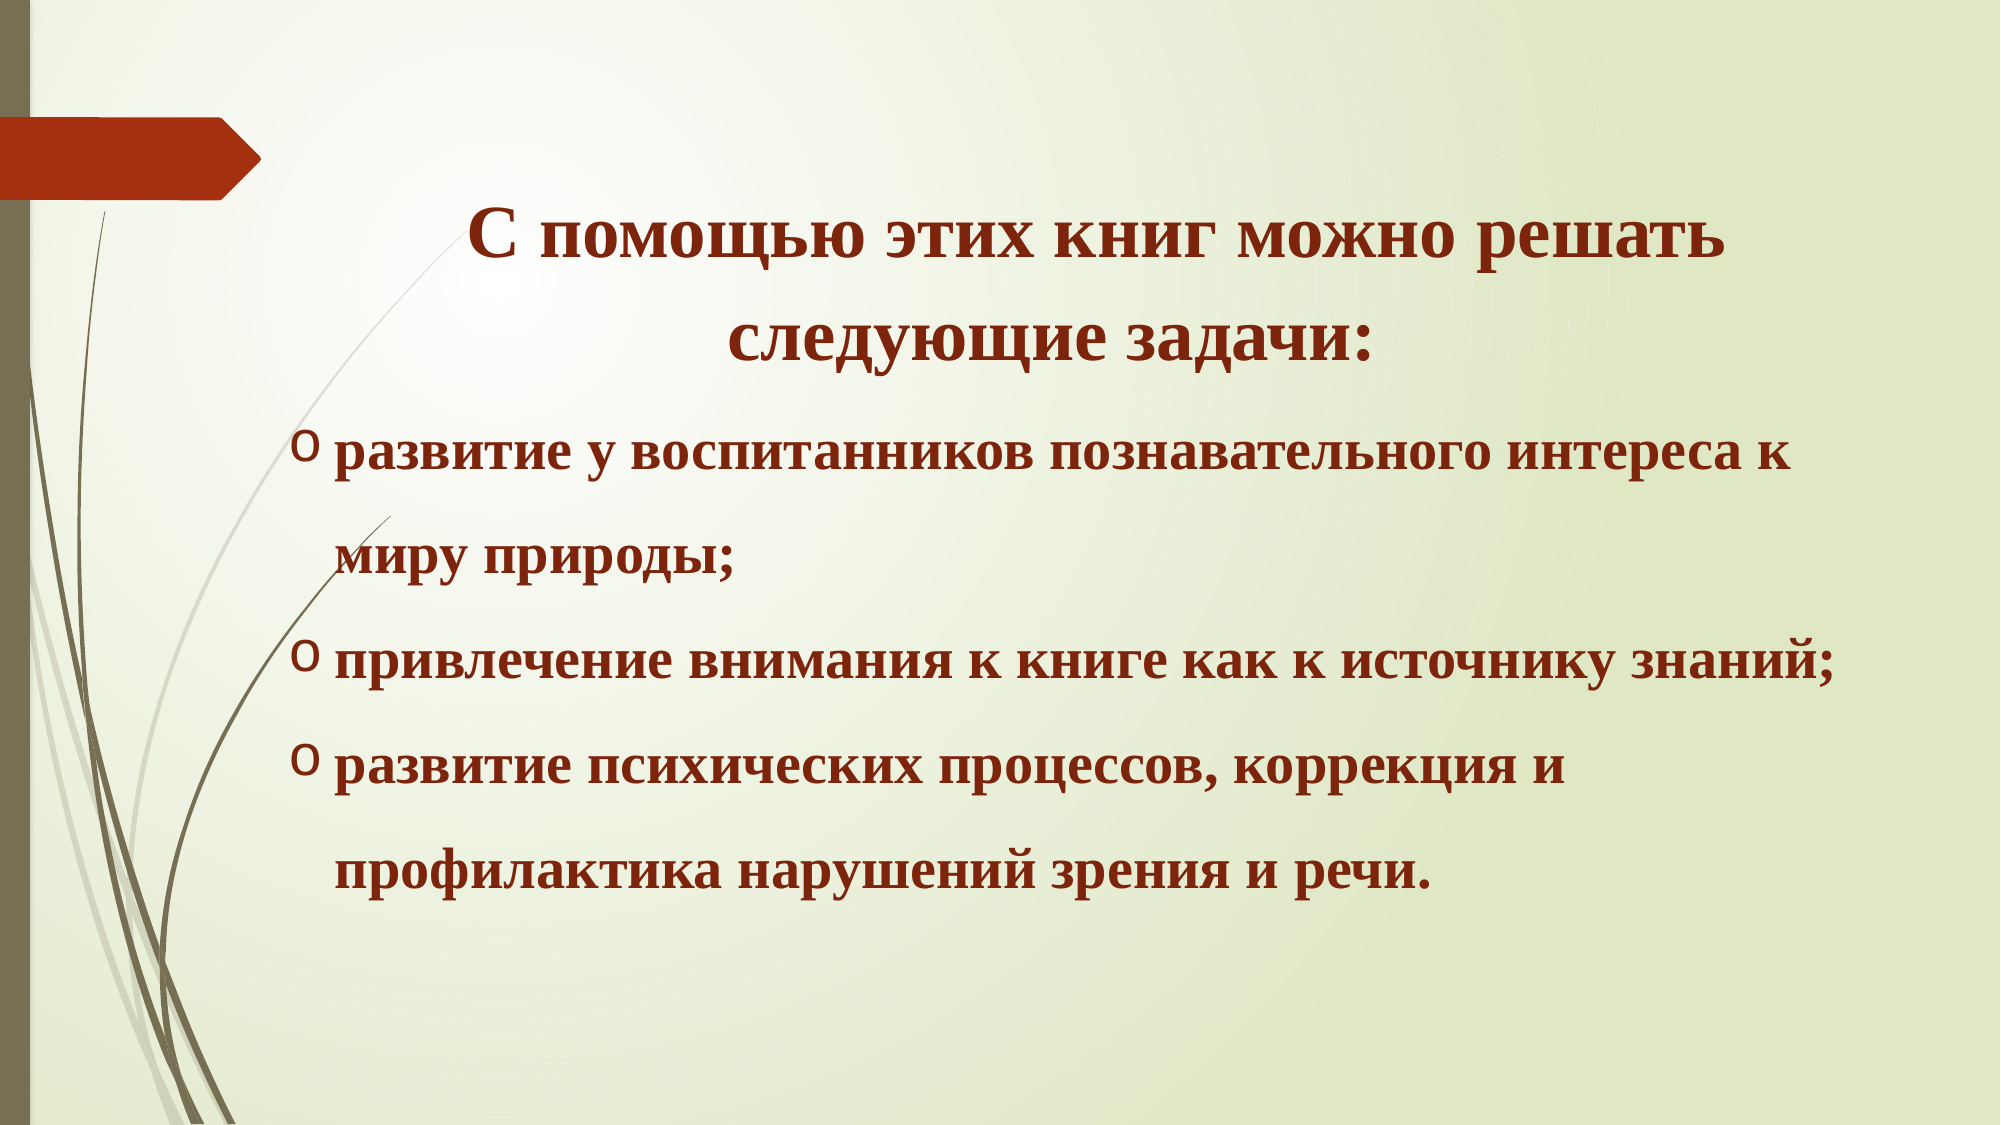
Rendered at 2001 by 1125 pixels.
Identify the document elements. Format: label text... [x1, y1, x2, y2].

text_box С помощью этих книг можно решать следующие задачи: развитие у воспитанников познавательного ин­тереса к миру природы; привлечение внимания к книге как к источнику знаний; развитие психических процессов, коррекция и профилактика нарушений зрения и речи. [198, 161, 1907, 908]
